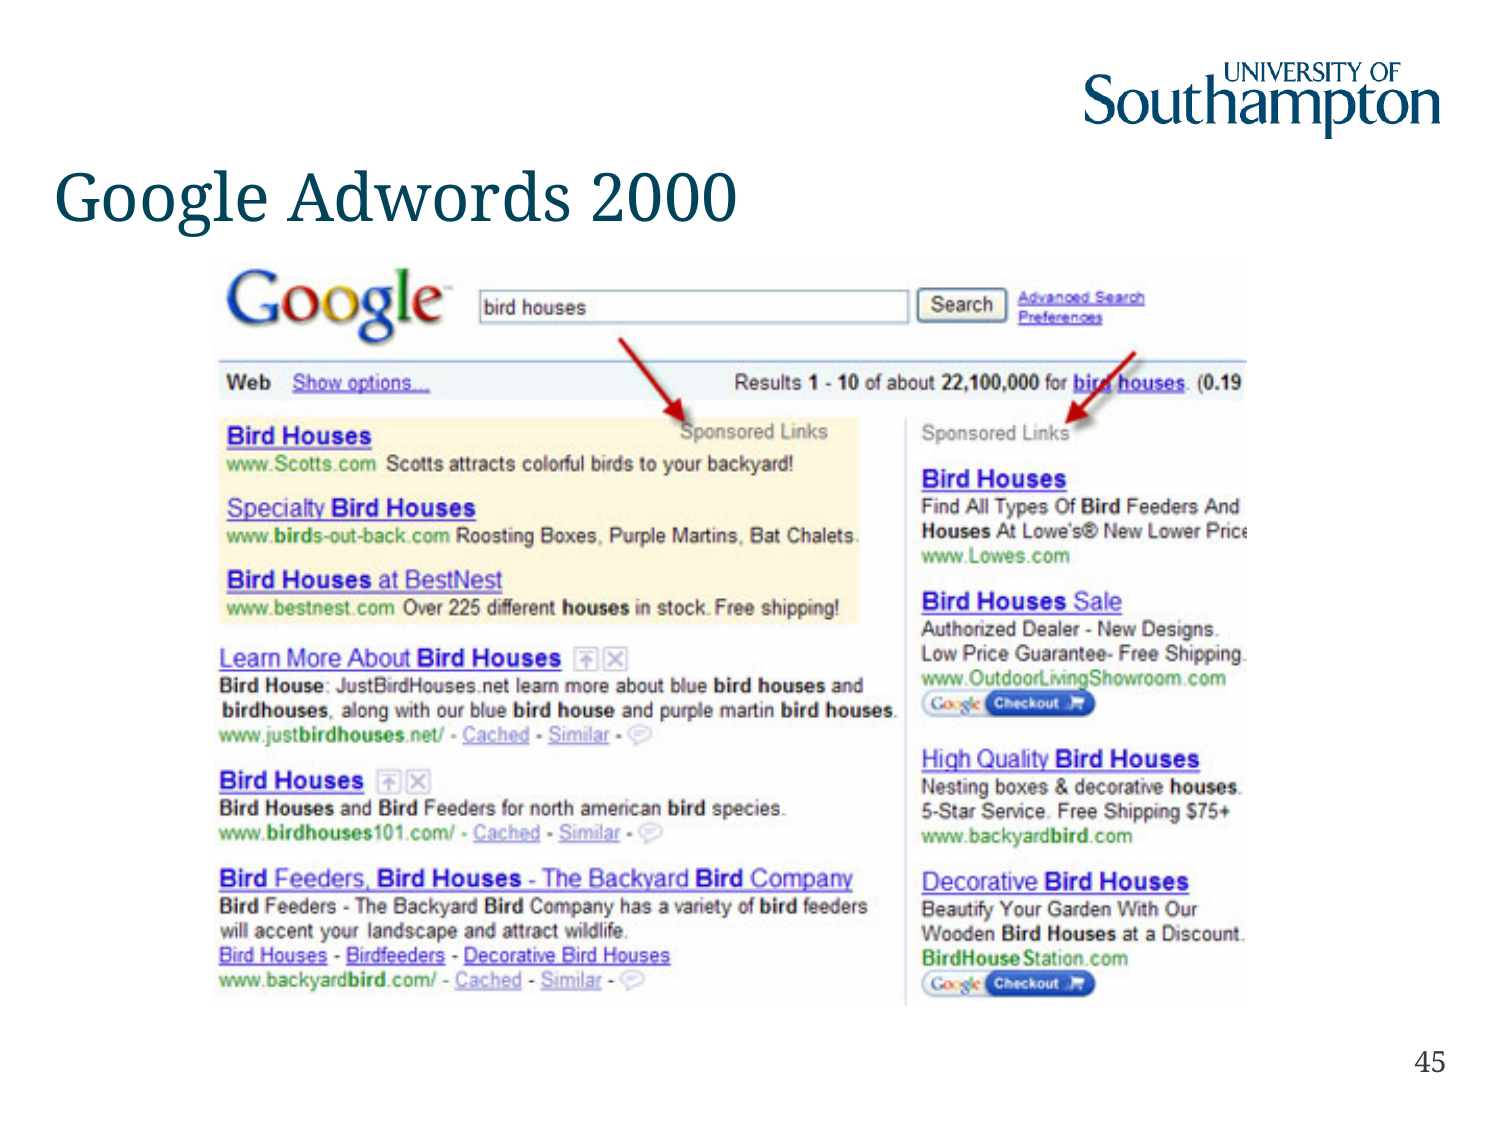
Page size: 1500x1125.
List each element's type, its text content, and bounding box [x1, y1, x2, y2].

slide_number 45 [1159, 1035, 1448, 1088]
picture [213, 261, 1247, 1006]
title Google Adwords 2000 [52, 147, 1448, 255]
picture [1085, 62, 1440, 139]
